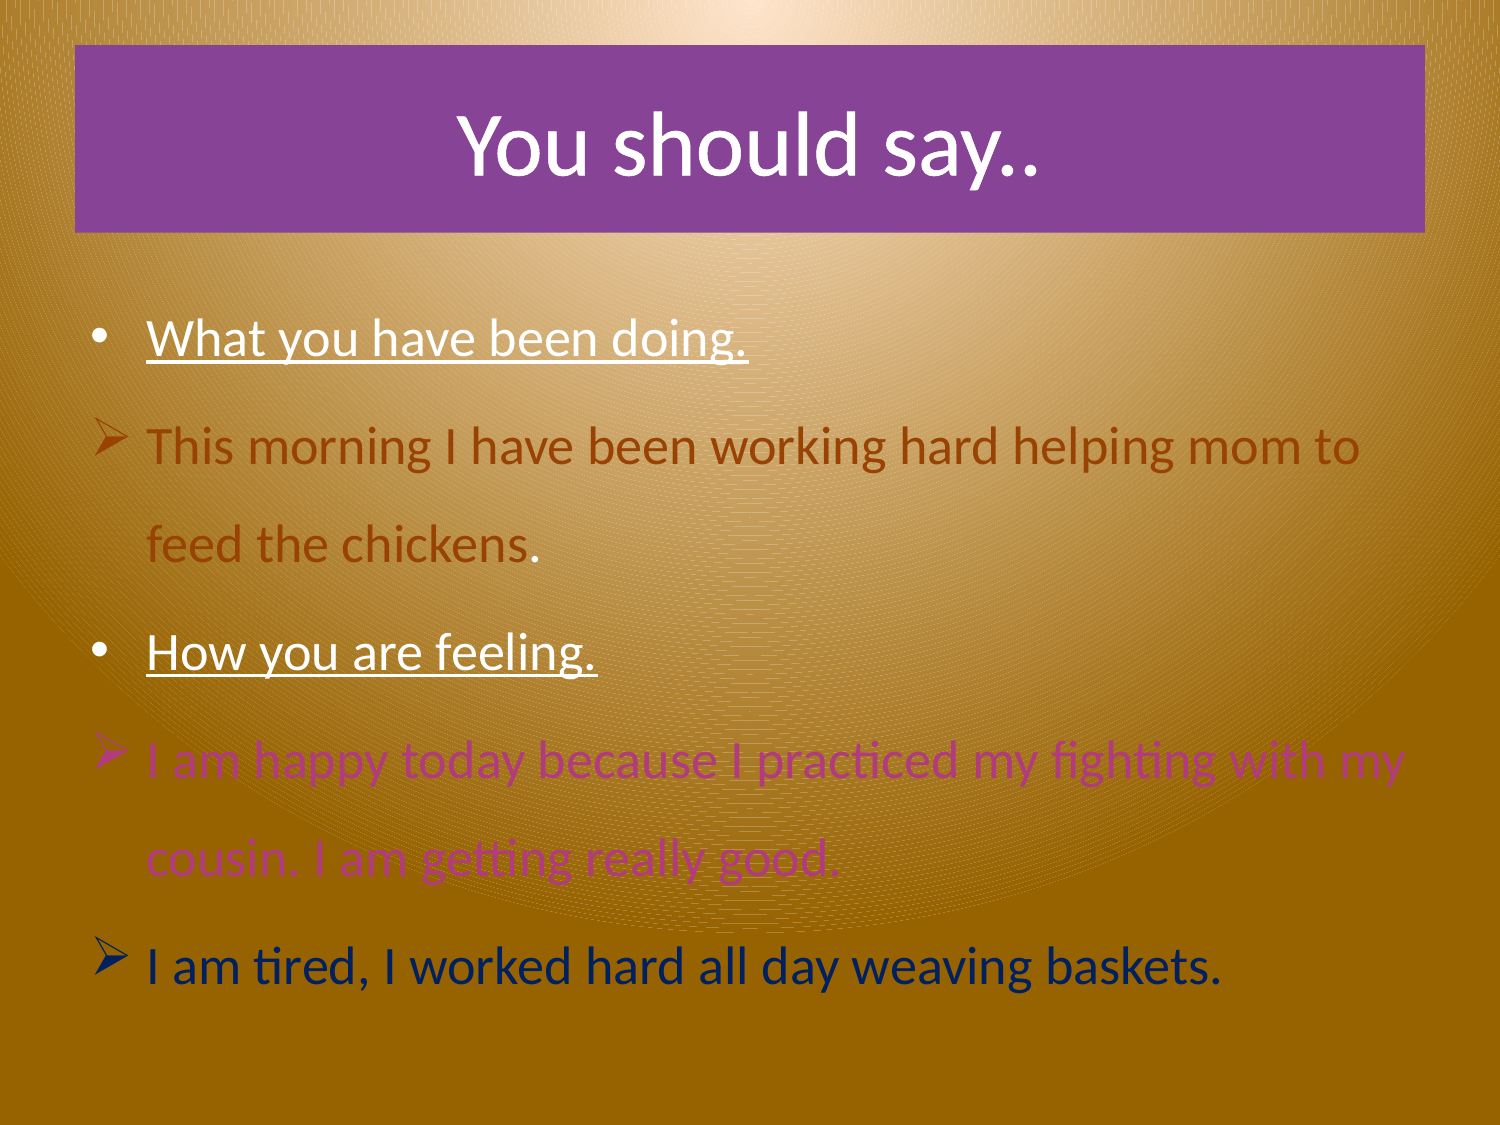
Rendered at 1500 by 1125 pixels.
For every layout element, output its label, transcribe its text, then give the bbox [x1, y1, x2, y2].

title You should say.. [75, 45, 1425, 233]
list What you have been doing. This morning I have been working hard helping mom to feed the chickens. How you are feeling. I am happy today because I practiced my fighting with my cousin. I am getting really good. I am tired, I worked hard all day weaving baskets. [75, 262, 1425, 1005]
